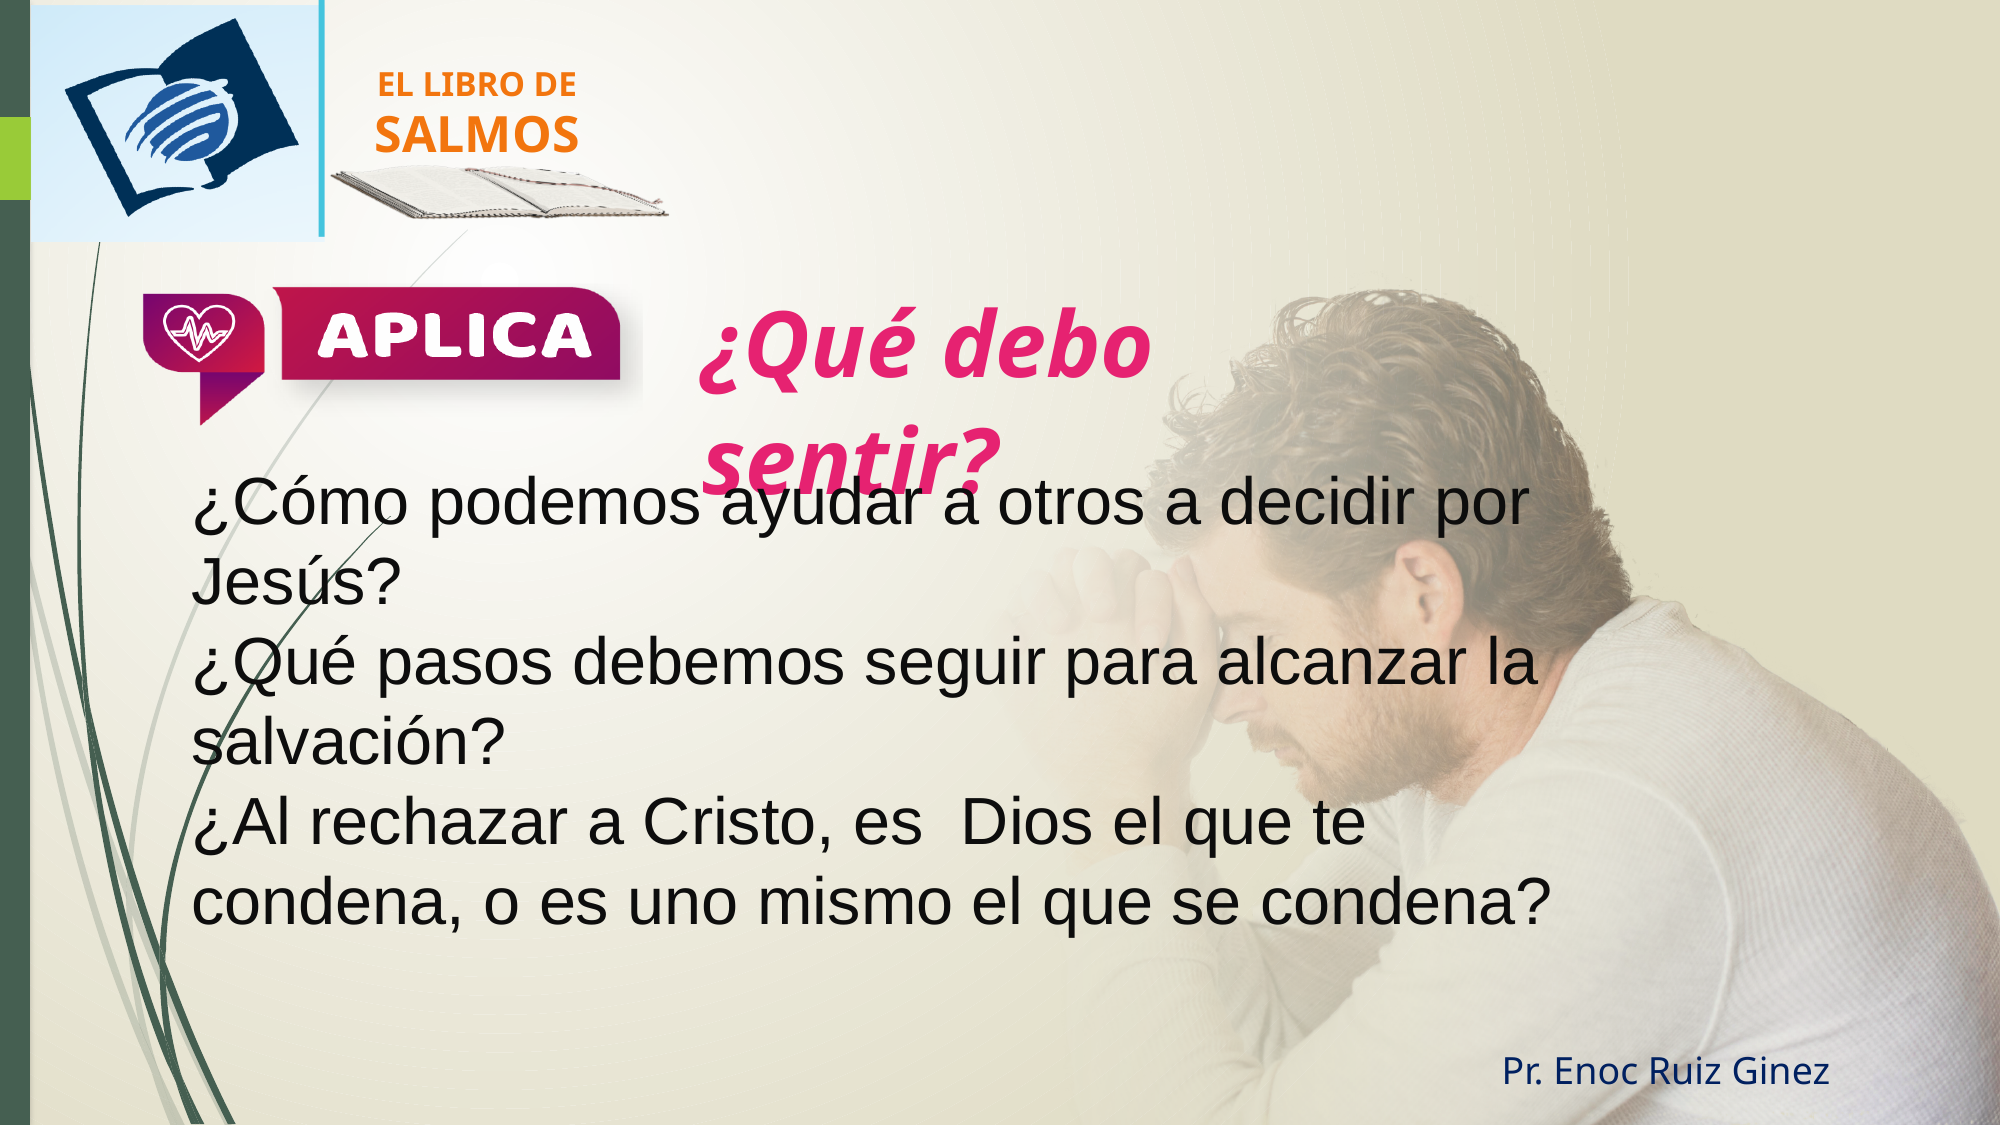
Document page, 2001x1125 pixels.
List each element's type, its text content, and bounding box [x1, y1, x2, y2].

text_box ¿Qué debo sentir? [687, 270, 974, 381]
picture [31, 0, 673, 271]
text_box ¿Cómo podemos ayudar a otros a decidir por Jesús? ¿Qué pasos debemos seguir para alcanzar la salvación? ¿Al rechazar a Cristo, es Dios el que te condena, o es uno mismo el que se condena? [176, 450, 969, 945]
picture [974, 270, 2000, 1125]
picture [91, 282, 643, 426]
text_box EL LIBRO DE SALMOS [329, 55, 630, 164]
